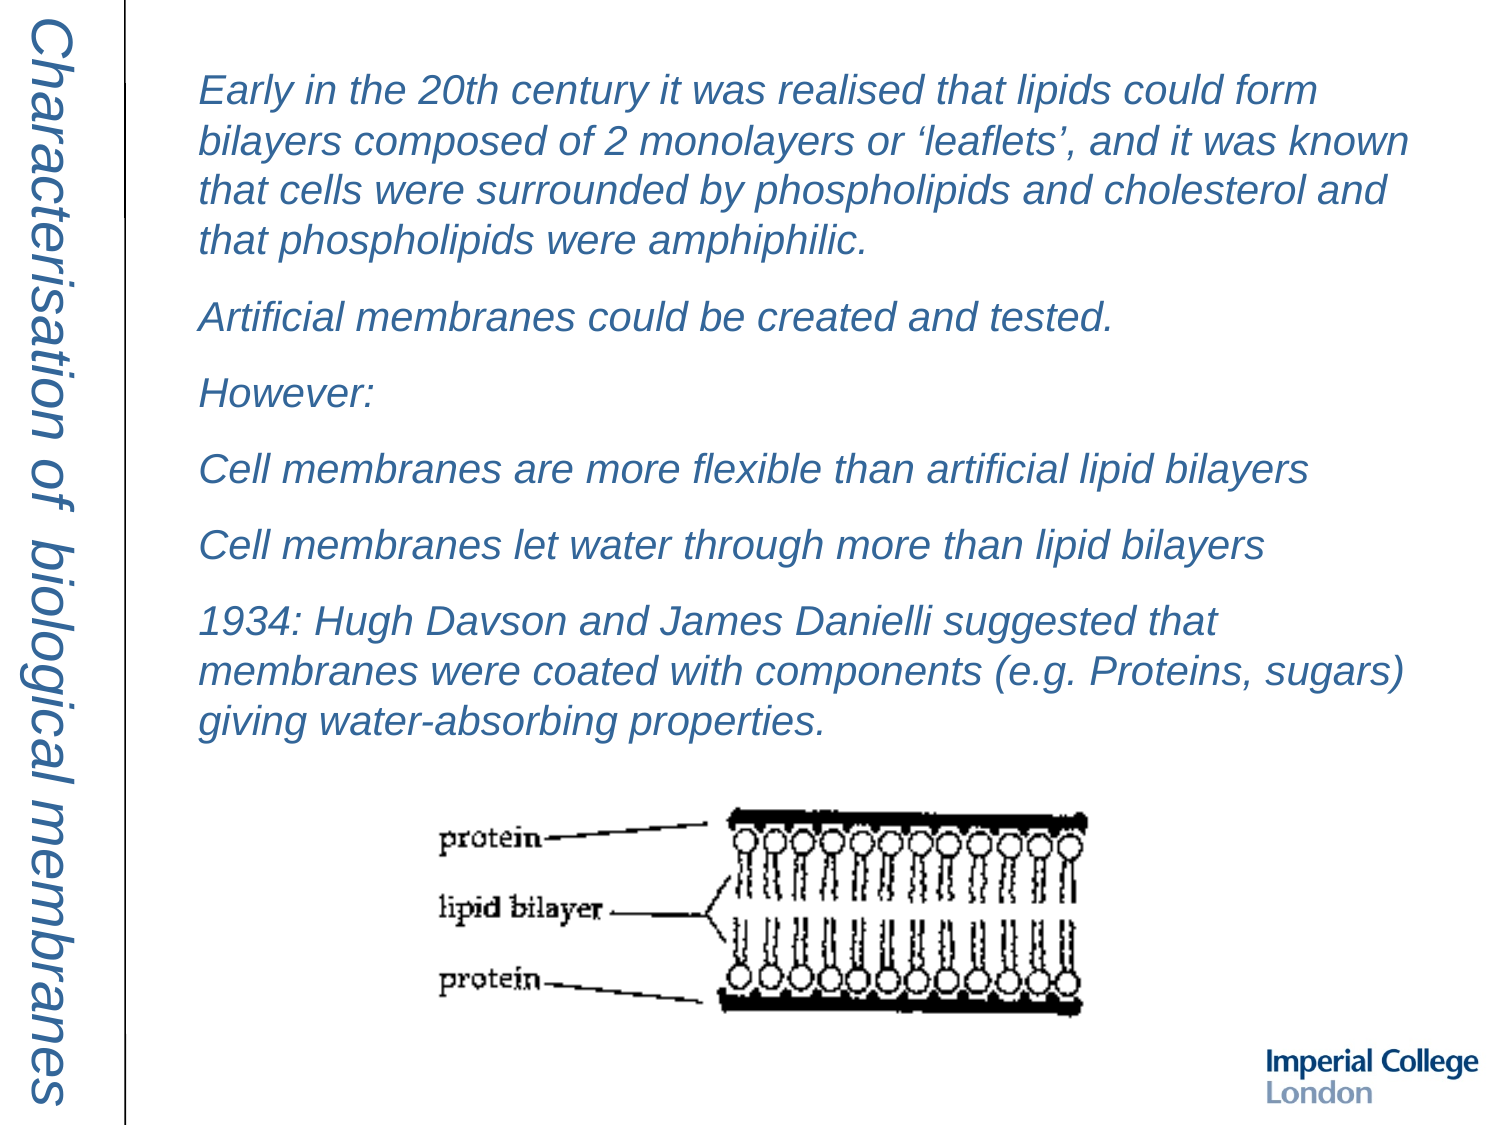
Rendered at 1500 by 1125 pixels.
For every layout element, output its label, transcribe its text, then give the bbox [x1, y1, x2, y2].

picture [418, 787, 1184, 1125]
text_box Characterisation of biological membranes [0, 0, 113, 1125]
picture [1245, 1026, 1500, 1125]
text_box Early in the 20th century it was realised that lipids could form bilayers composed of 2 monolayers or ‘leaflets’, and it was known that cells were surrounded by phospholipids and cholesterol and that phospholipids were amphiphilic. Artificial membranes could be created and tested. However: Cell membranes are more flexible than artificial lipid bilayers Cell membranes let water through more than lipid bilayers 1934: Hugh Davson and James Danielli suggested that membranes were coated with components (e.g. Proteins, sugars) giving water-absorbing properties. [183, 55, 1459, 752]
